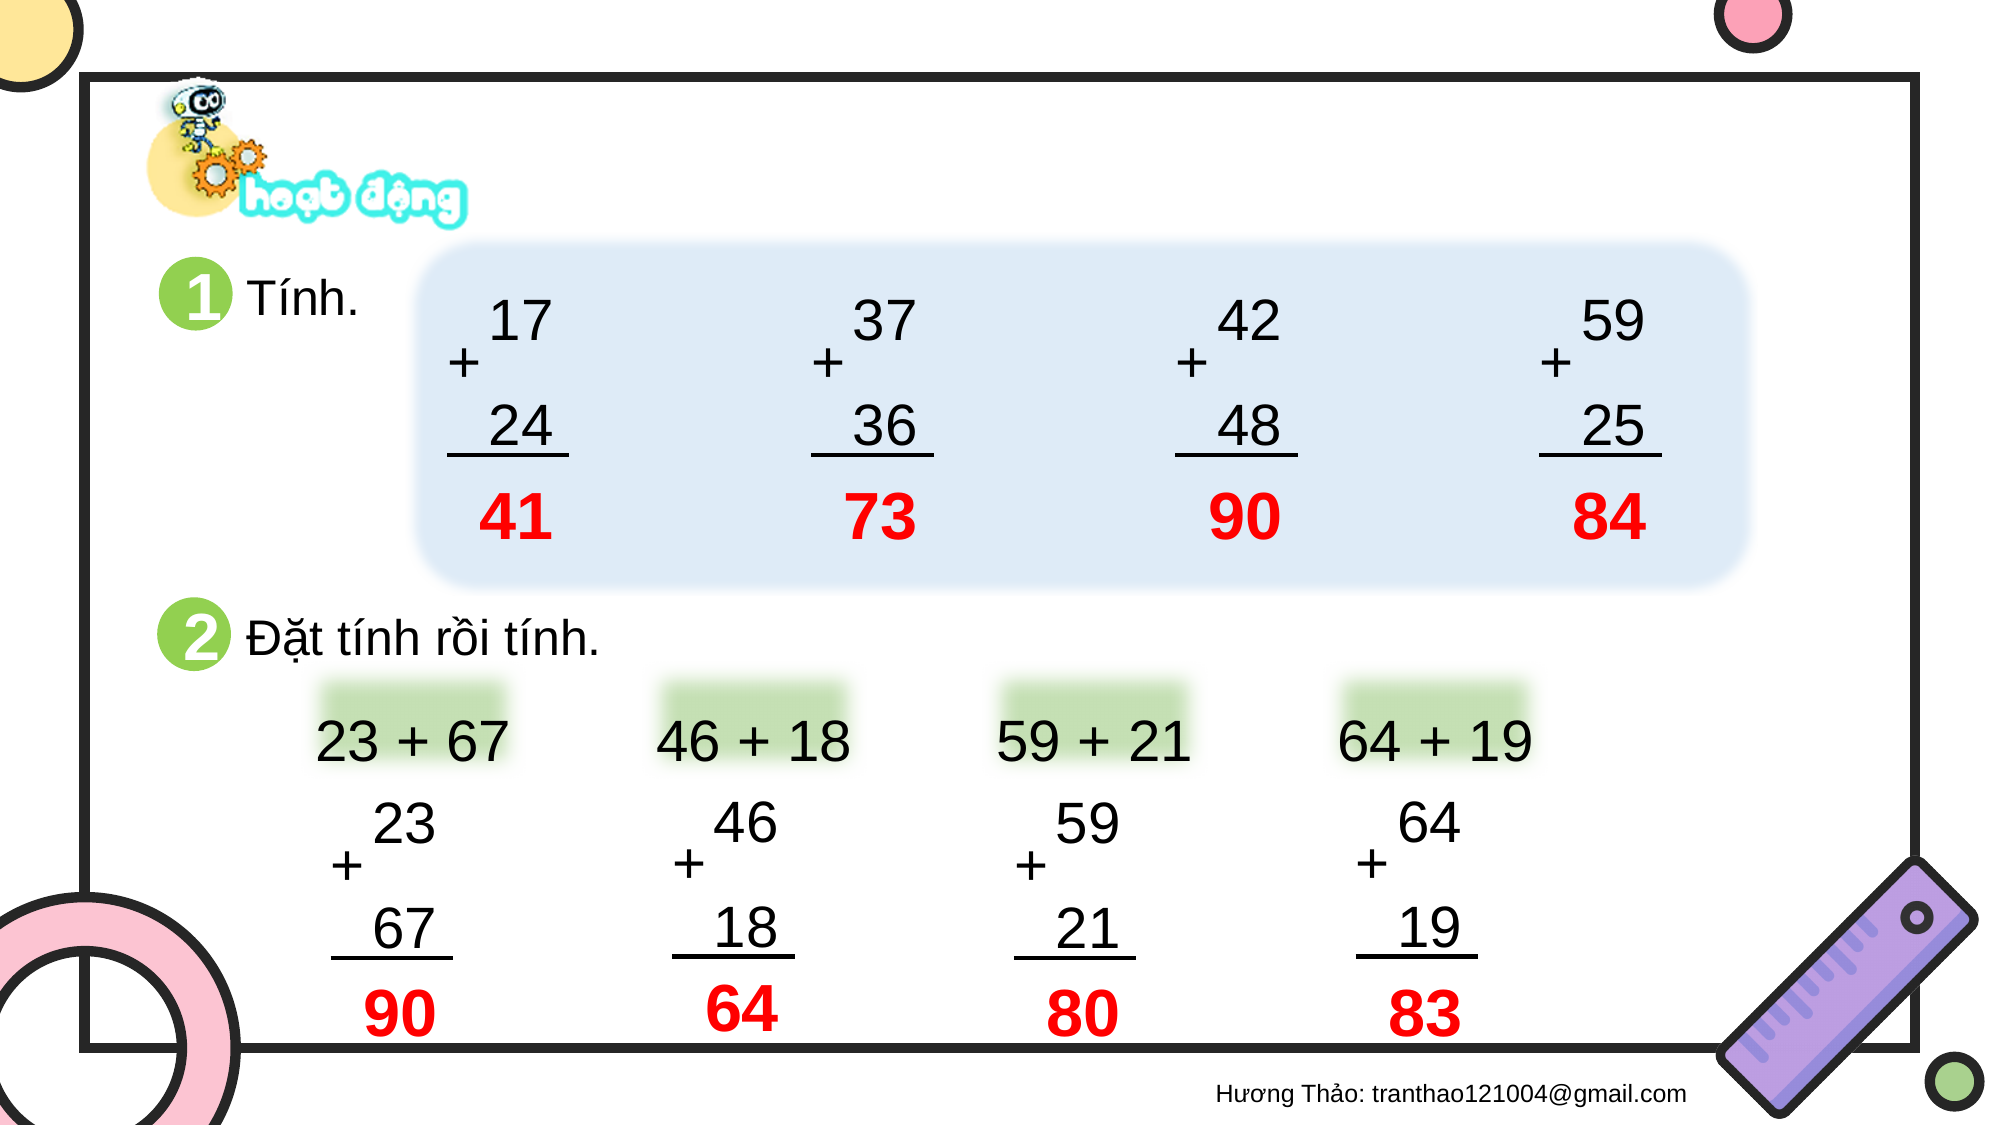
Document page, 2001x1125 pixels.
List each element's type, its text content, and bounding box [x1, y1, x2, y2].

text_box 1 [158, 256, 232, 331]
text_box 83 [1373, 962, 1478, 1058]
text_box 80 [1031, 962, 1136, 1058]
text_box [657, 741, 795, 957]
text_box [315, 742, 453, 958]
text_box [1340, 741, 1478, 957]
text_box 2 [157, 597, 231, 672]
text_box Đặt tính rồi tính. [231, 598, 618, 673]
text_box Tính. [232, 257, 376, 333]
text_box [998, 742, 1137, 958]
picture [1711, 851, 1984, 1124]
text_box 64 [690, 957, 794, 1053]
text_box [299, 660, 1551, 769]
text_box 90 [348, 962, 453, 1058]
picture [118, 76, 522, 233]
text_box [406, 233, 1757, 595]
